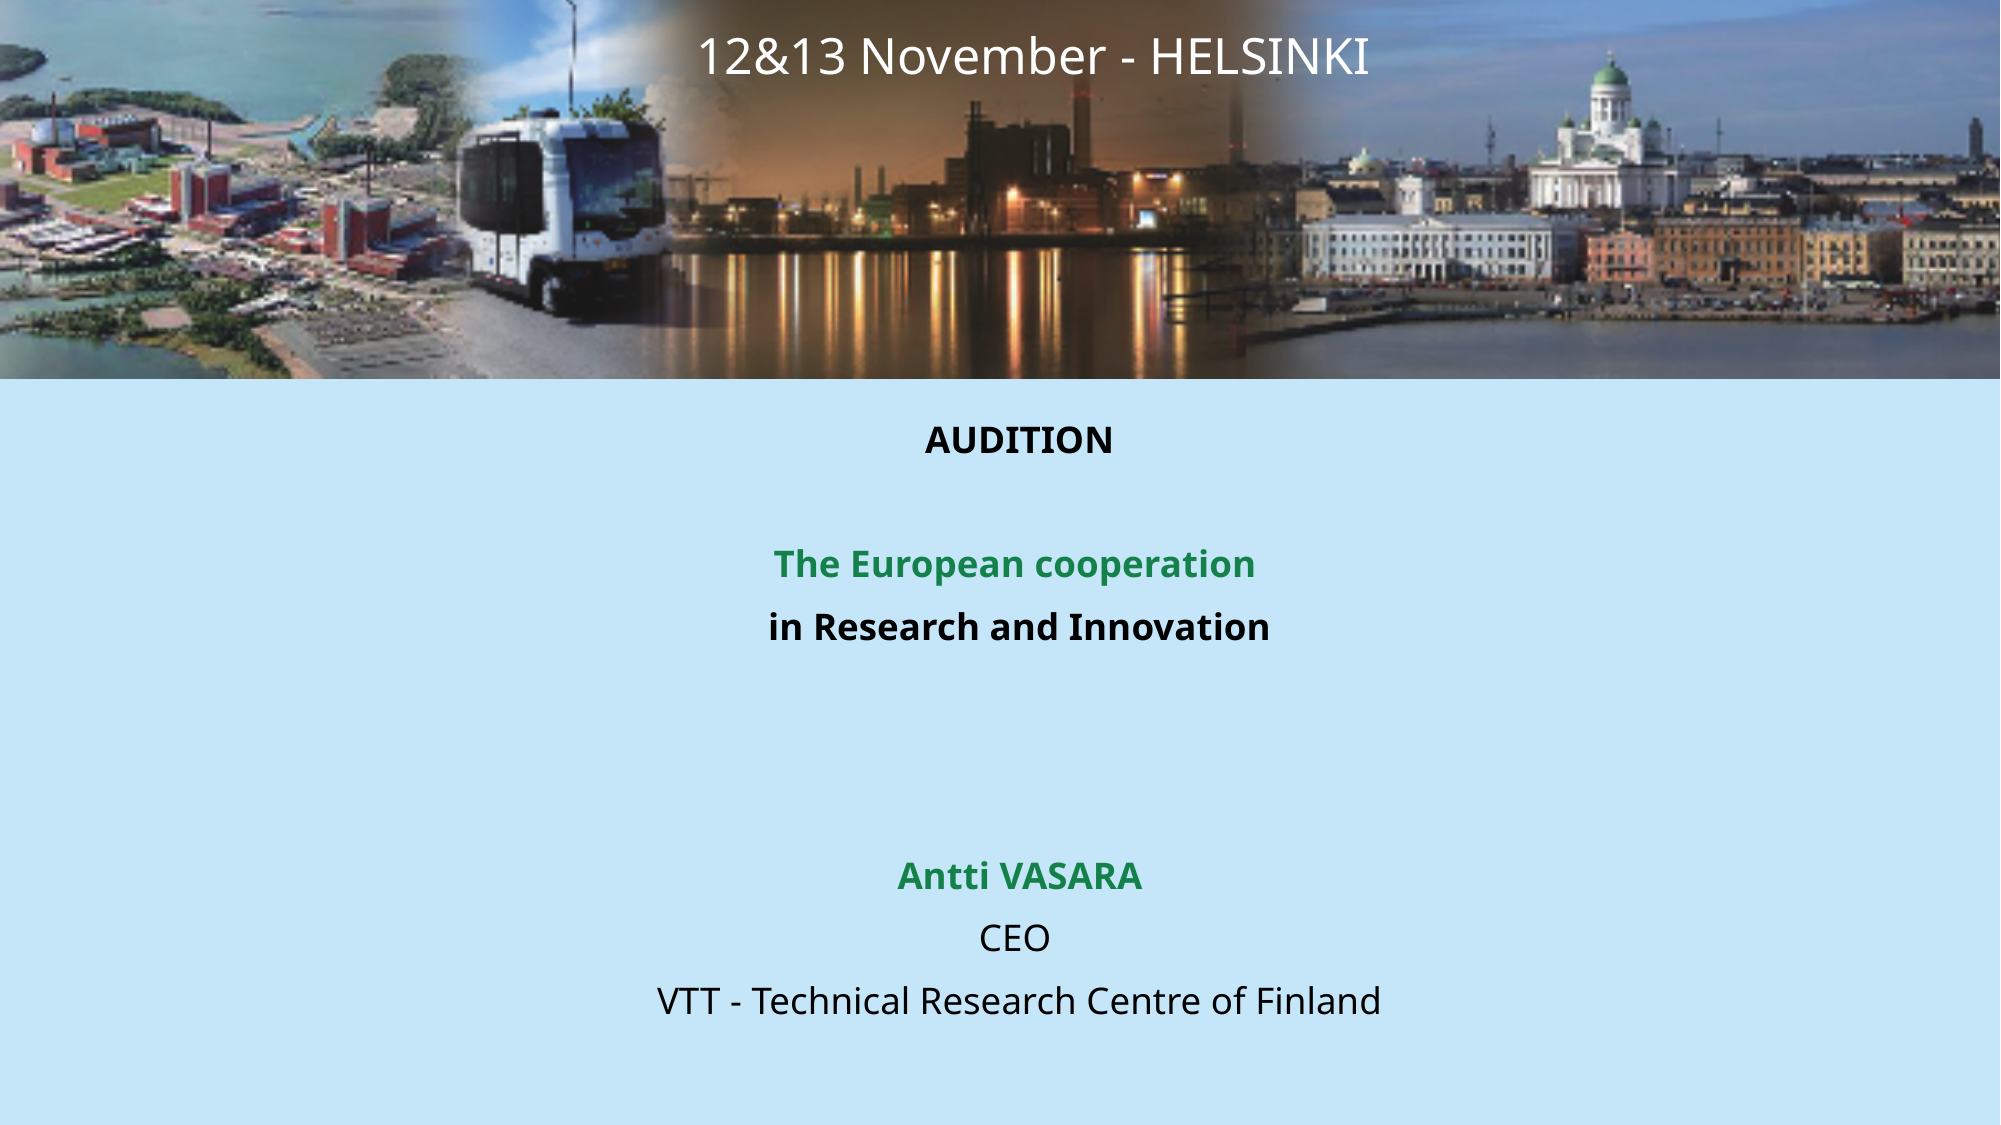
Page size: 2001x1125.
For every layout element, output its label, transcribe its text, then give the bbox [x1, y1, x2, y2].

subtitle AUDITION The European cooperation in Research and Innovation Antti VASARA CEO VTT - Technical Research Centre of Finland [448, 408, 1592, 1034]
picture [0, 0, 2000, 379]
